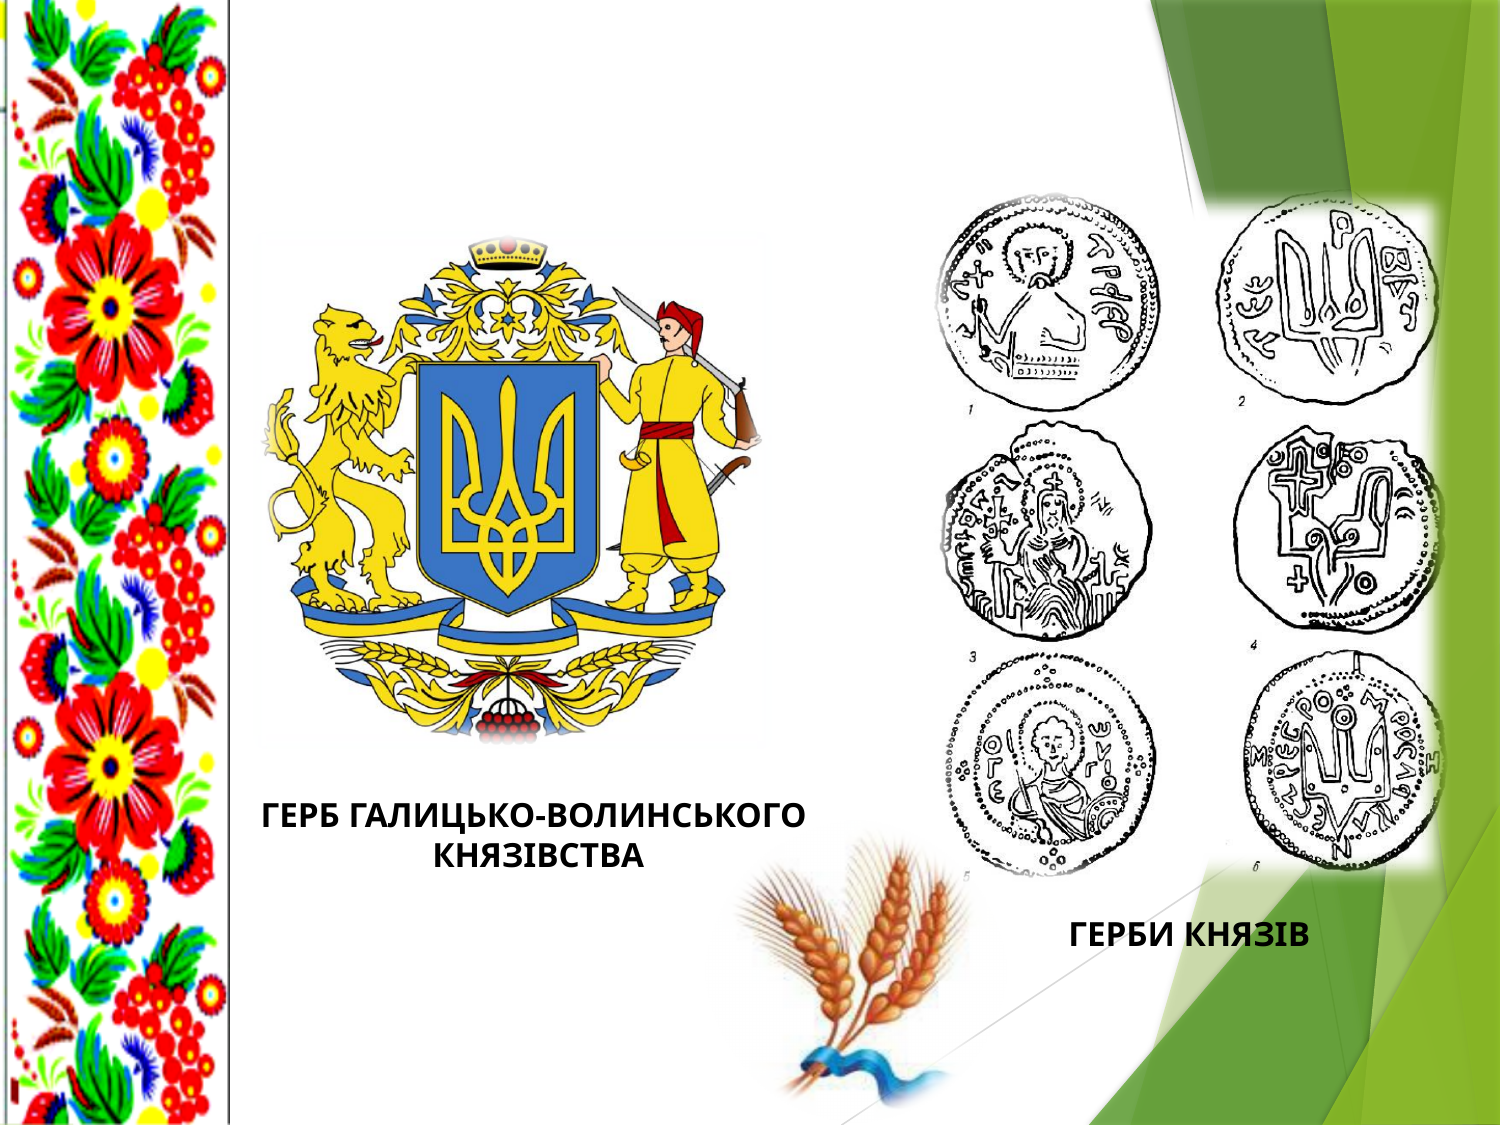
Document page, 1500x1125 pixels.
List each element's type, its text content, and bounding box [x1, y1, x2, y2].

picture [702, 185, 1453, 1125]
text_box Герб галицько-волинського князівства [245, 786, 831, 882]
picture [0, 0, 773, 1125]
text_box Герби князів [1053, 906, 1326, 961]
